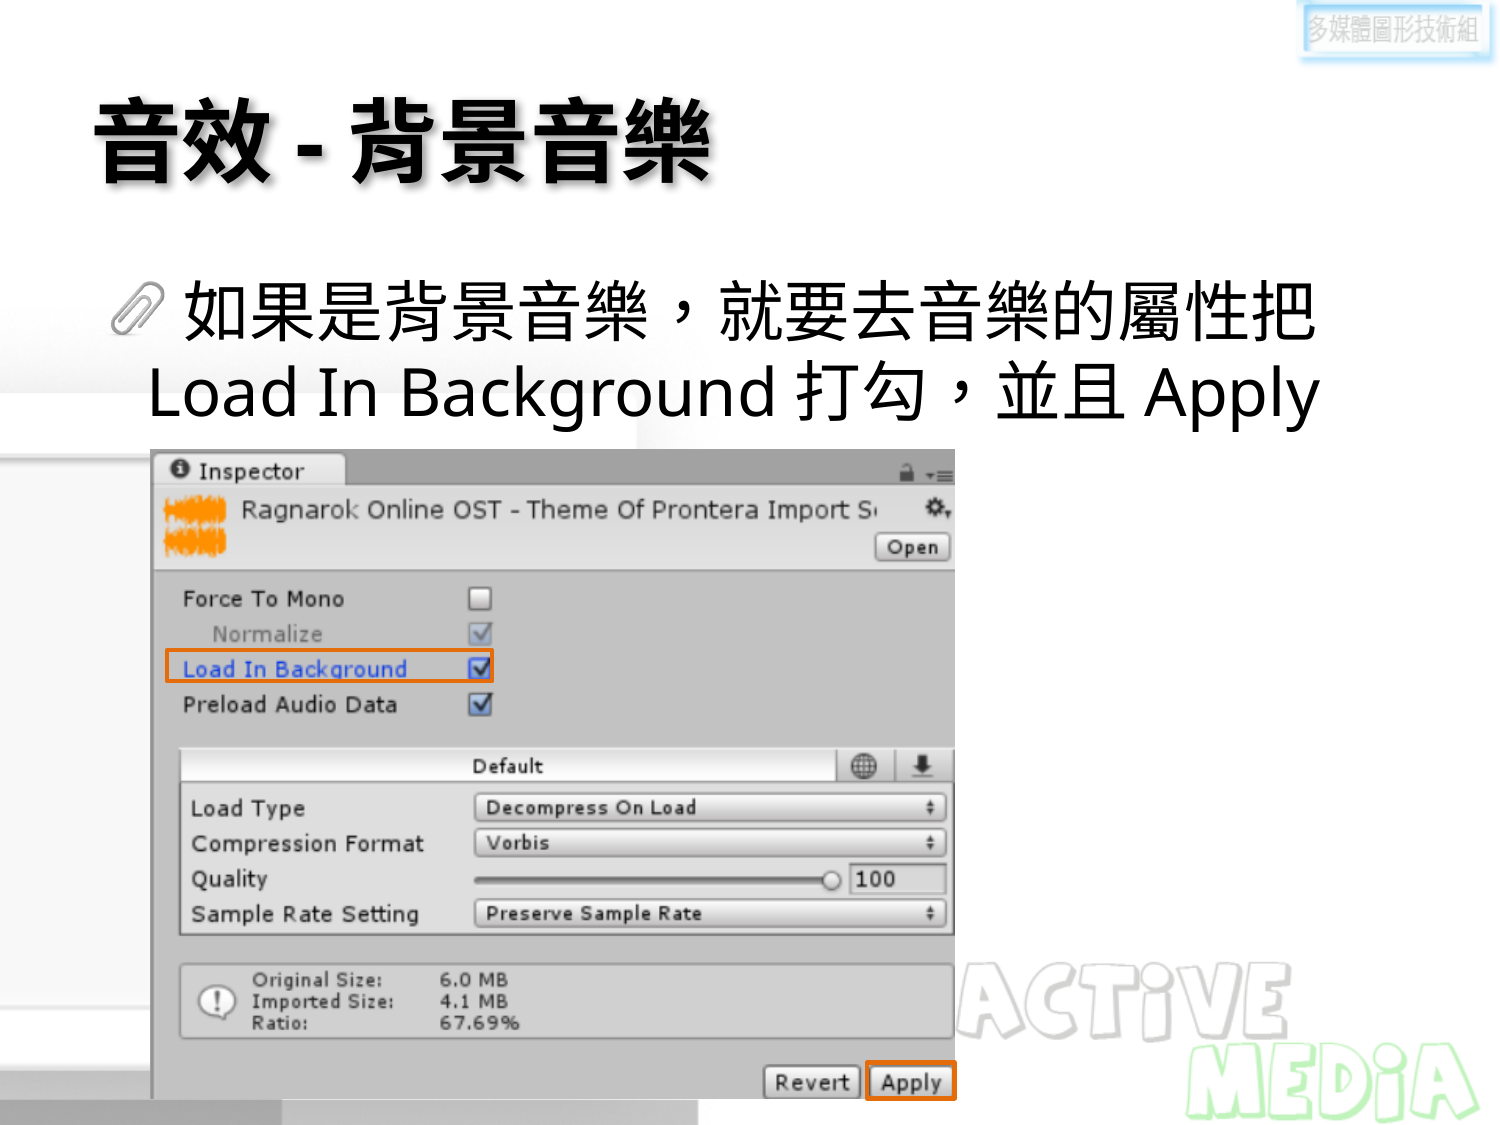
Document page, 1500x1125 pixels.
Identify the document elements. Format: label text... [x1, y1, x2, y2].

picture [0, 0, 1500, 1125]
list 如果是背景音樂，就要去音樂的屬性把Load In Background打勾，並且Apply [75, 262, 1425, 1005]
title 音效-背景音樂 [75, 45, 1152, 233]
